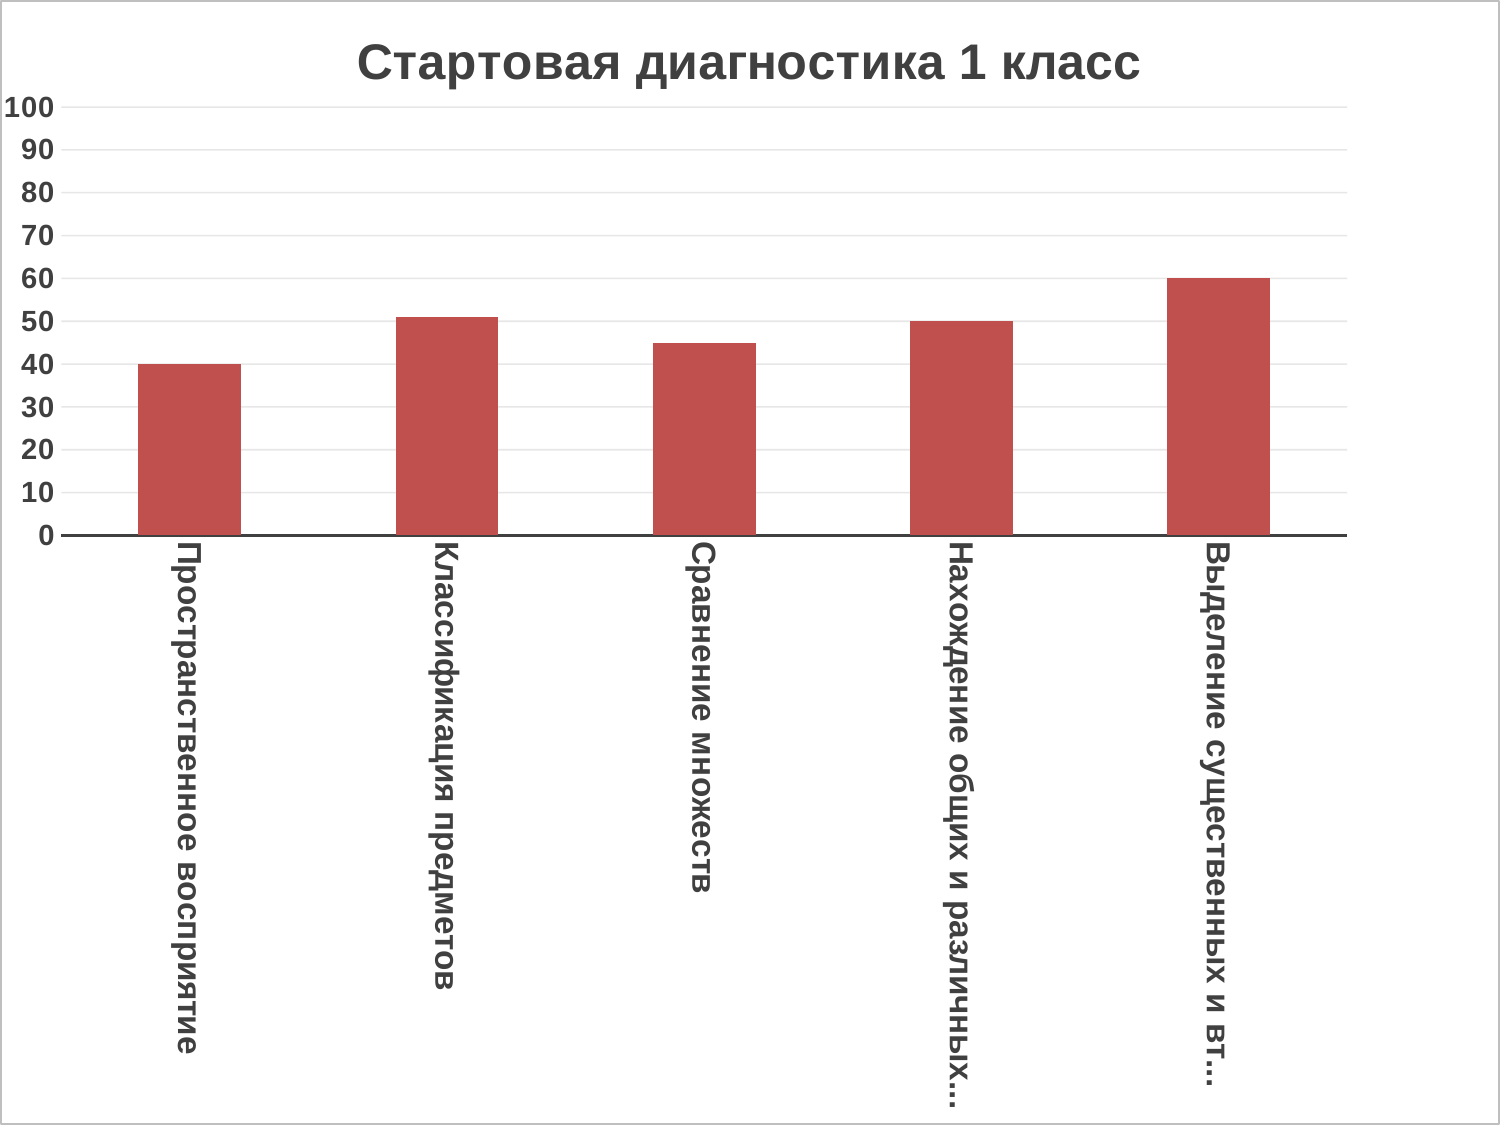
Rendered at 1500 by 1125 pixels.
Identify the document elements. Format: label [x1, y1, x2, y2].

chart [0, 0, 1500, 1125]
